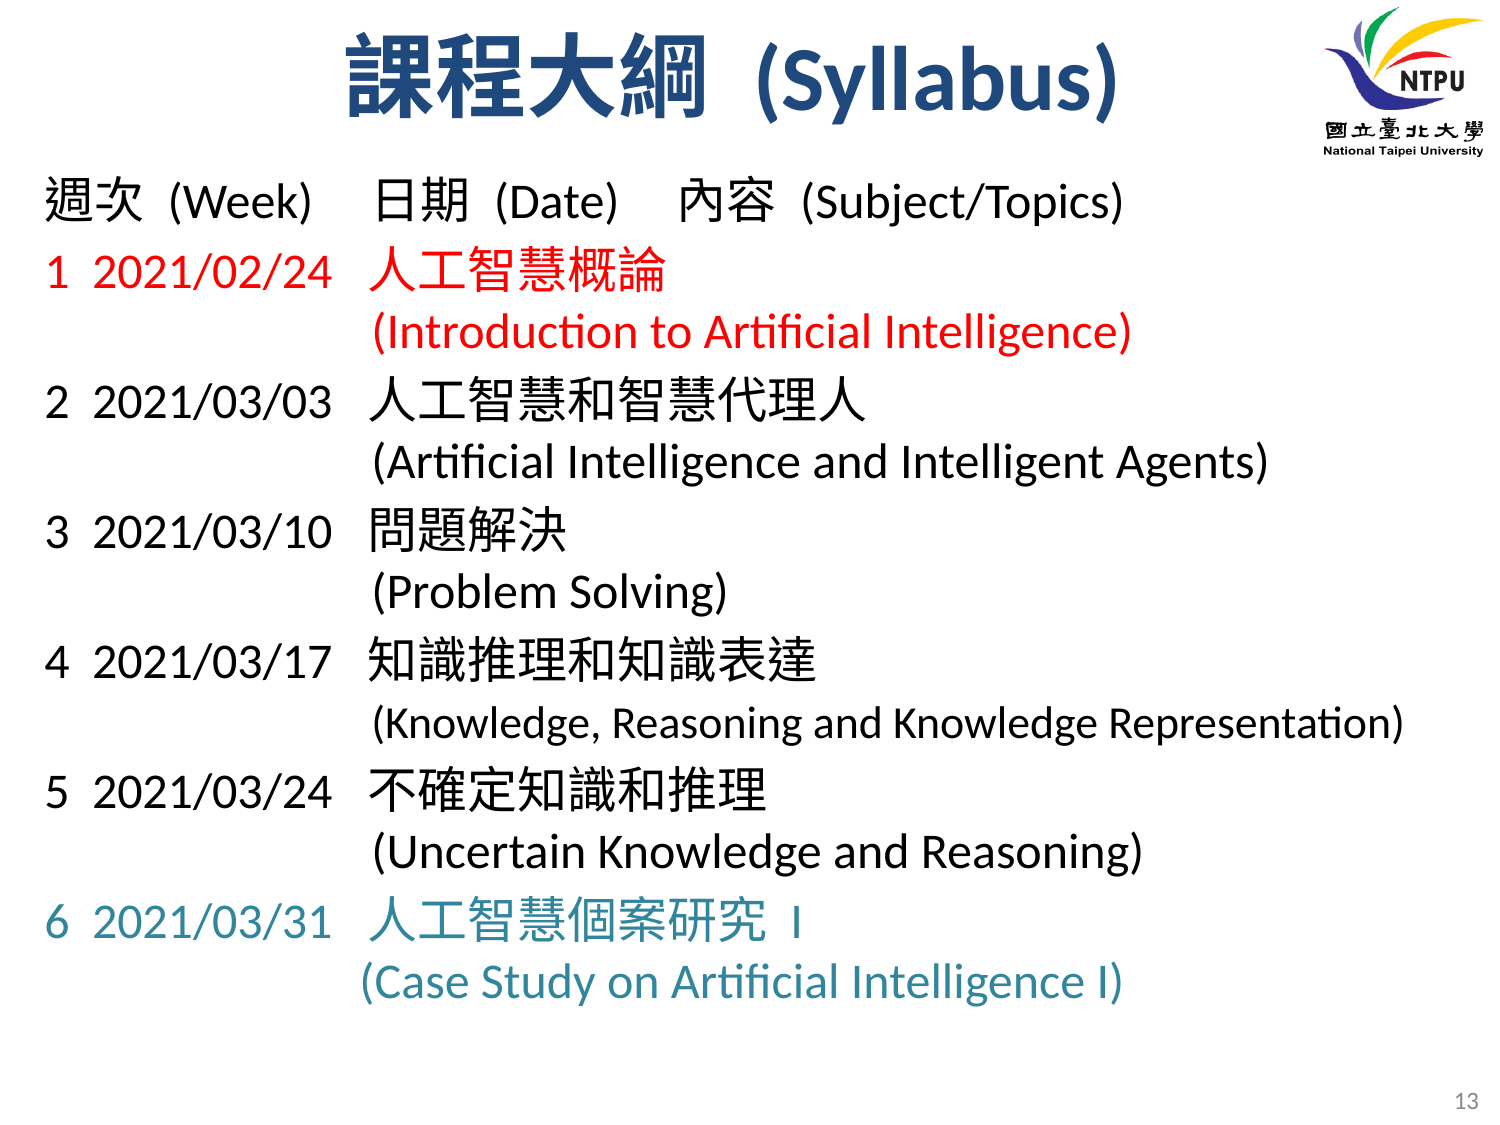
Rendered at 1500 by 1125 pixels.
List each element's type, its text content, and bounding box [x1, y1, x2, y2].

list 週次 (Week) 日期 (Date) 內容 (Subject/Topics) 1 2021/02/24 人工智慧概論 (Introduction to Artificial Intelligence) 2 2021/03/03 人工智慧和智慧代理人 (Artificial Intelligence and Intelligent Agents) 3 2021/03/10 問題解決 (Problem Solving) 4 2021/03/17 知識推理和知識表達 (Knowledge, Reasoning and Knowledge Representation) 5 2021/03/24 不確定知識和推理 (Uncertain Knowledge and Reasoning) 6 2021/03/31 人工智慧個案研究 I (Case Study on Artificial Intelligence I) [29, 160, 1471, 1094]
text_box 課程大綱 (Syllabus) [64, 10, 1323, 136]
picture [1324, 6, 1483, 110]
slide_number 13 [1144, 1069, 1495, 1125]
picture [1324, 117, 1483, 157]
